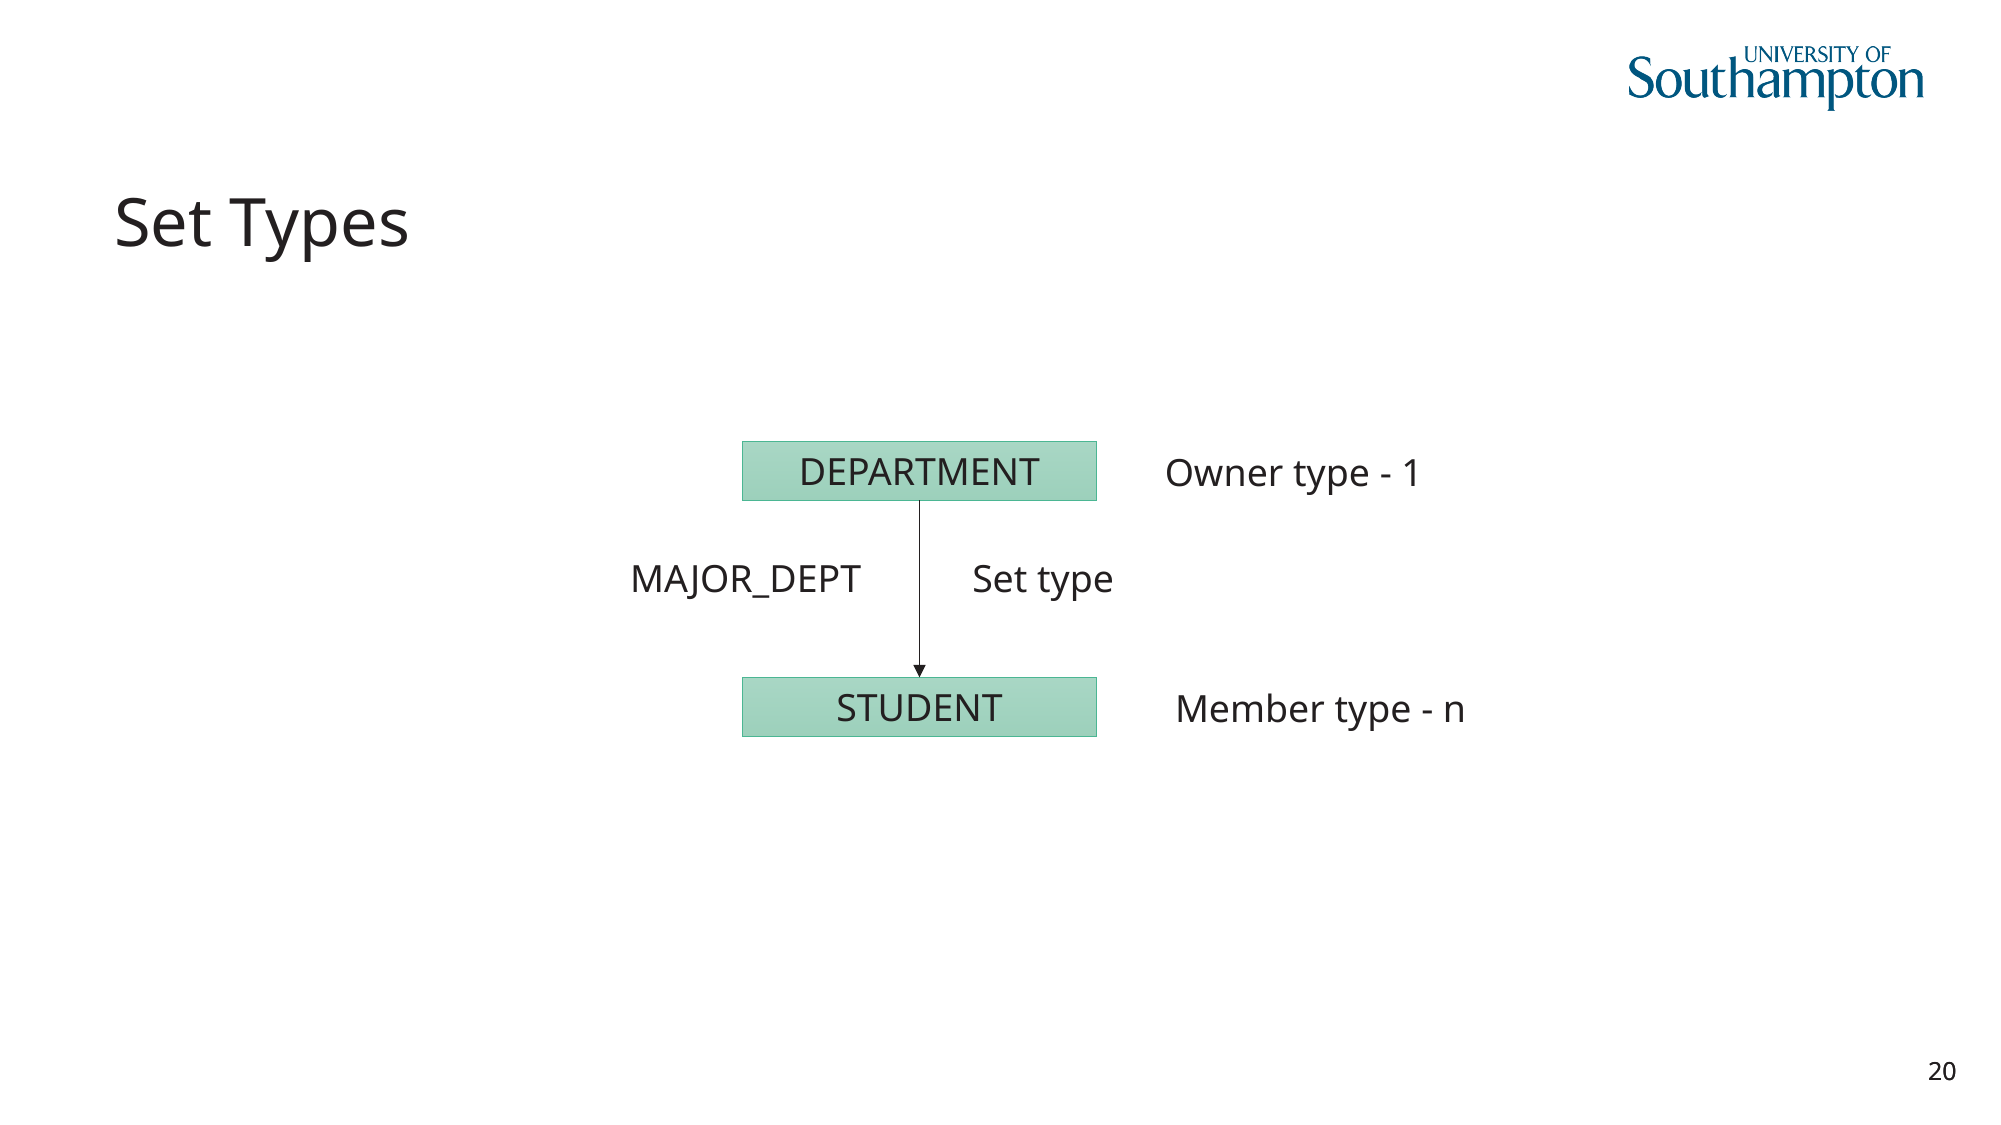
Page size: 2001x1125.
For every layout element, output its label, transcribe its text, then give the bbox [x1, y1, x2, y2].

picture [1629, 71, 1648, 95]
text_box Set type [957, 547, 1130, 608]
title Set Types [102, 113, 1898, 268]
slide_number 20 [1897, 1046, 1969, 1094]
picture [1869, 48, 1877, 60]
text_box Owner type - 1 [1150, 441, 1439, 501]
text_box MAJOR_DEPT [615, 547, 877, 608]
text_box STUDENT [742, 677, 1097, 737]
text_box Member type - n [1160, 677, 1482, 738]
picture [1629, 46, 1924, 111]
text_box DEPARTMENT [742, 441, 1097, 501]
